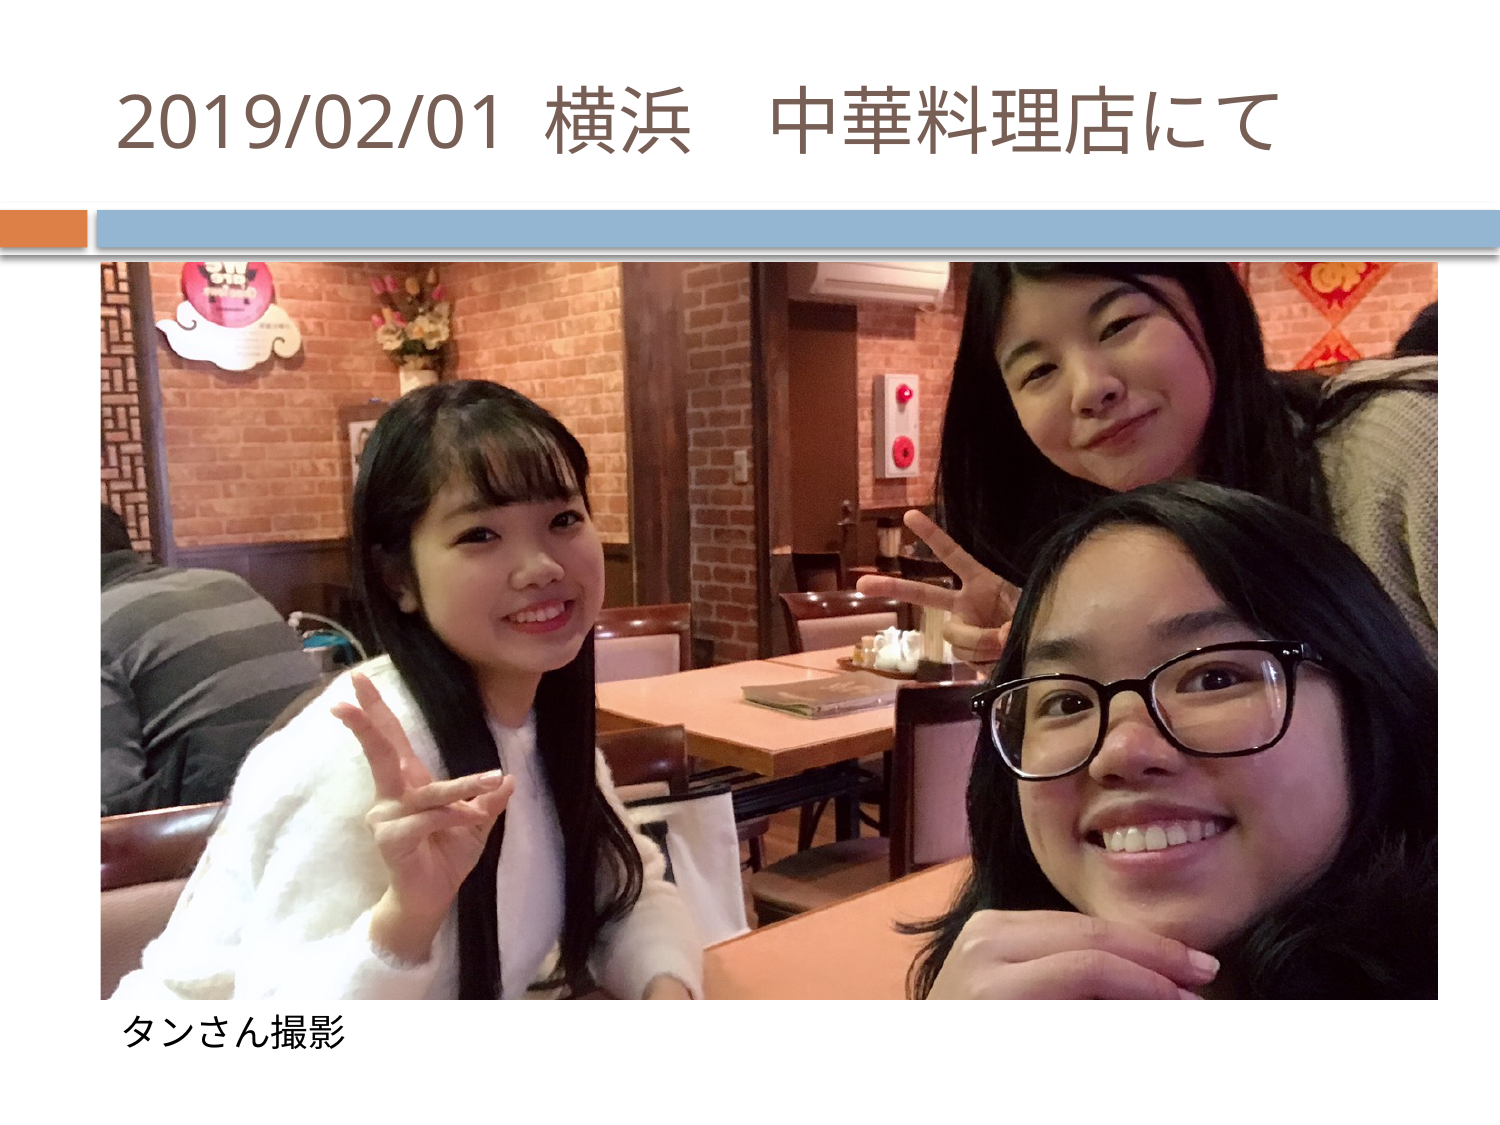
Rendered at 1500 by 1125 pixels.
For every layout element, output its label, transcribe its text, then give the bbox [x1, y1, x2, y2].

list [100, 262, 1439, 1001]
text_box タンさん撮影 [106, 1010, 361, 1062]
title 2019/02/01 横浜 中華料理店にて [100, 37, 1438, 200]
